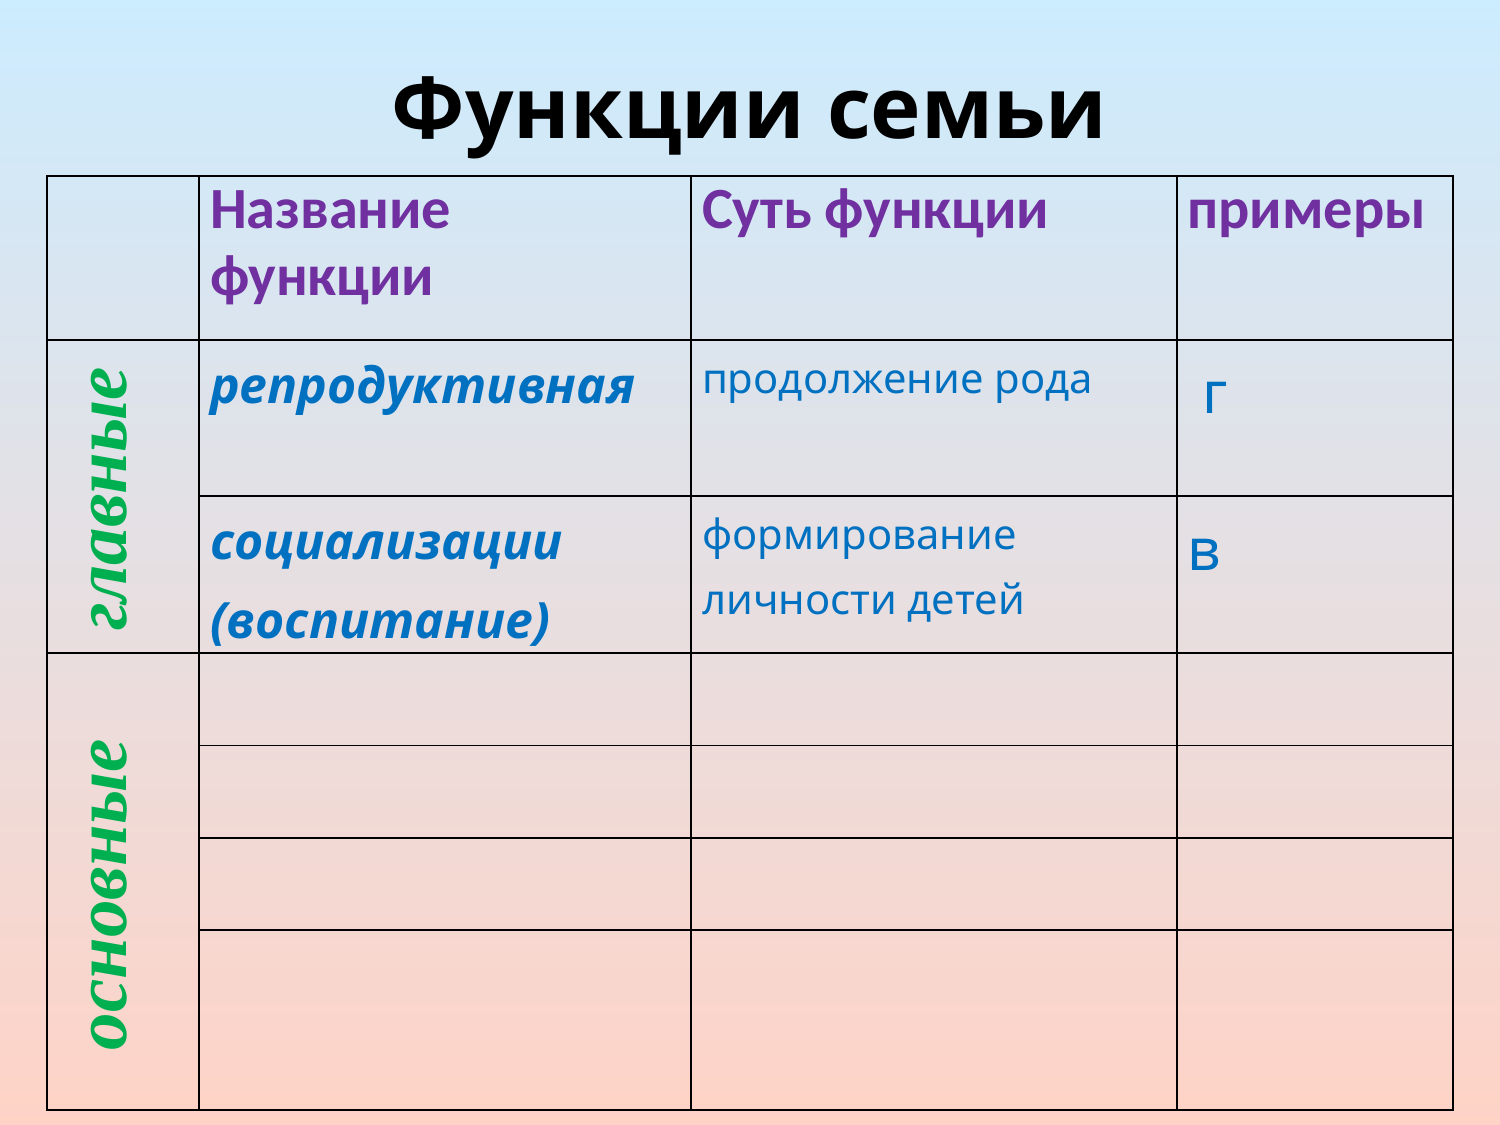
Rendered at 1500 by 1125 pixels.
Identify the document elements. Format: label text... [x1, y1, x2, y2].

table_cell г [1178, 341, 1452, 495]
table_cell [1178, 654, 1452, 745]
table_cell формирование личности детей [692, 497, 1176, 652]
table_cell [692, 839, 1176, 929]
table_cell основные [48, 654, 198, 1109]
table_cell [692, 654, 1176, 745]
table_cell [1178, 746, 1452, 837]
table_cell [1178, 931, 1452, 1109]
table_header [48, 177, 198, 339]
table_header примеры [1178, 177, 1452, 339]
table_cell в [1178, 497, 1452, 652]
table_cell [200, 839, 690, 929]
table_cell [200, 746, 690, 837]
table_cell социализации (воспитание) [200, 497, 690, 652]
table_header Суть функции [692, 177, 1176, 339]
table_cell продолжение рода [692, 341, 1176, 495]
table_cell [200, 931, 690, 1109]
table_cell репродуктивная [200, 341, 690, 495]
table_cell [200, 654, 690, 745]
table_cell [692, 746, 1176, 837]
title Функции семьи [75, 45, 1425, 164]
table_header Название функции [200, 177, 690, 339]
table_cell главные [48, 341, 198, 652]
table_cell [1178, 839, 1452, 929]
table_cell [692, 931, 1176, 1109]
